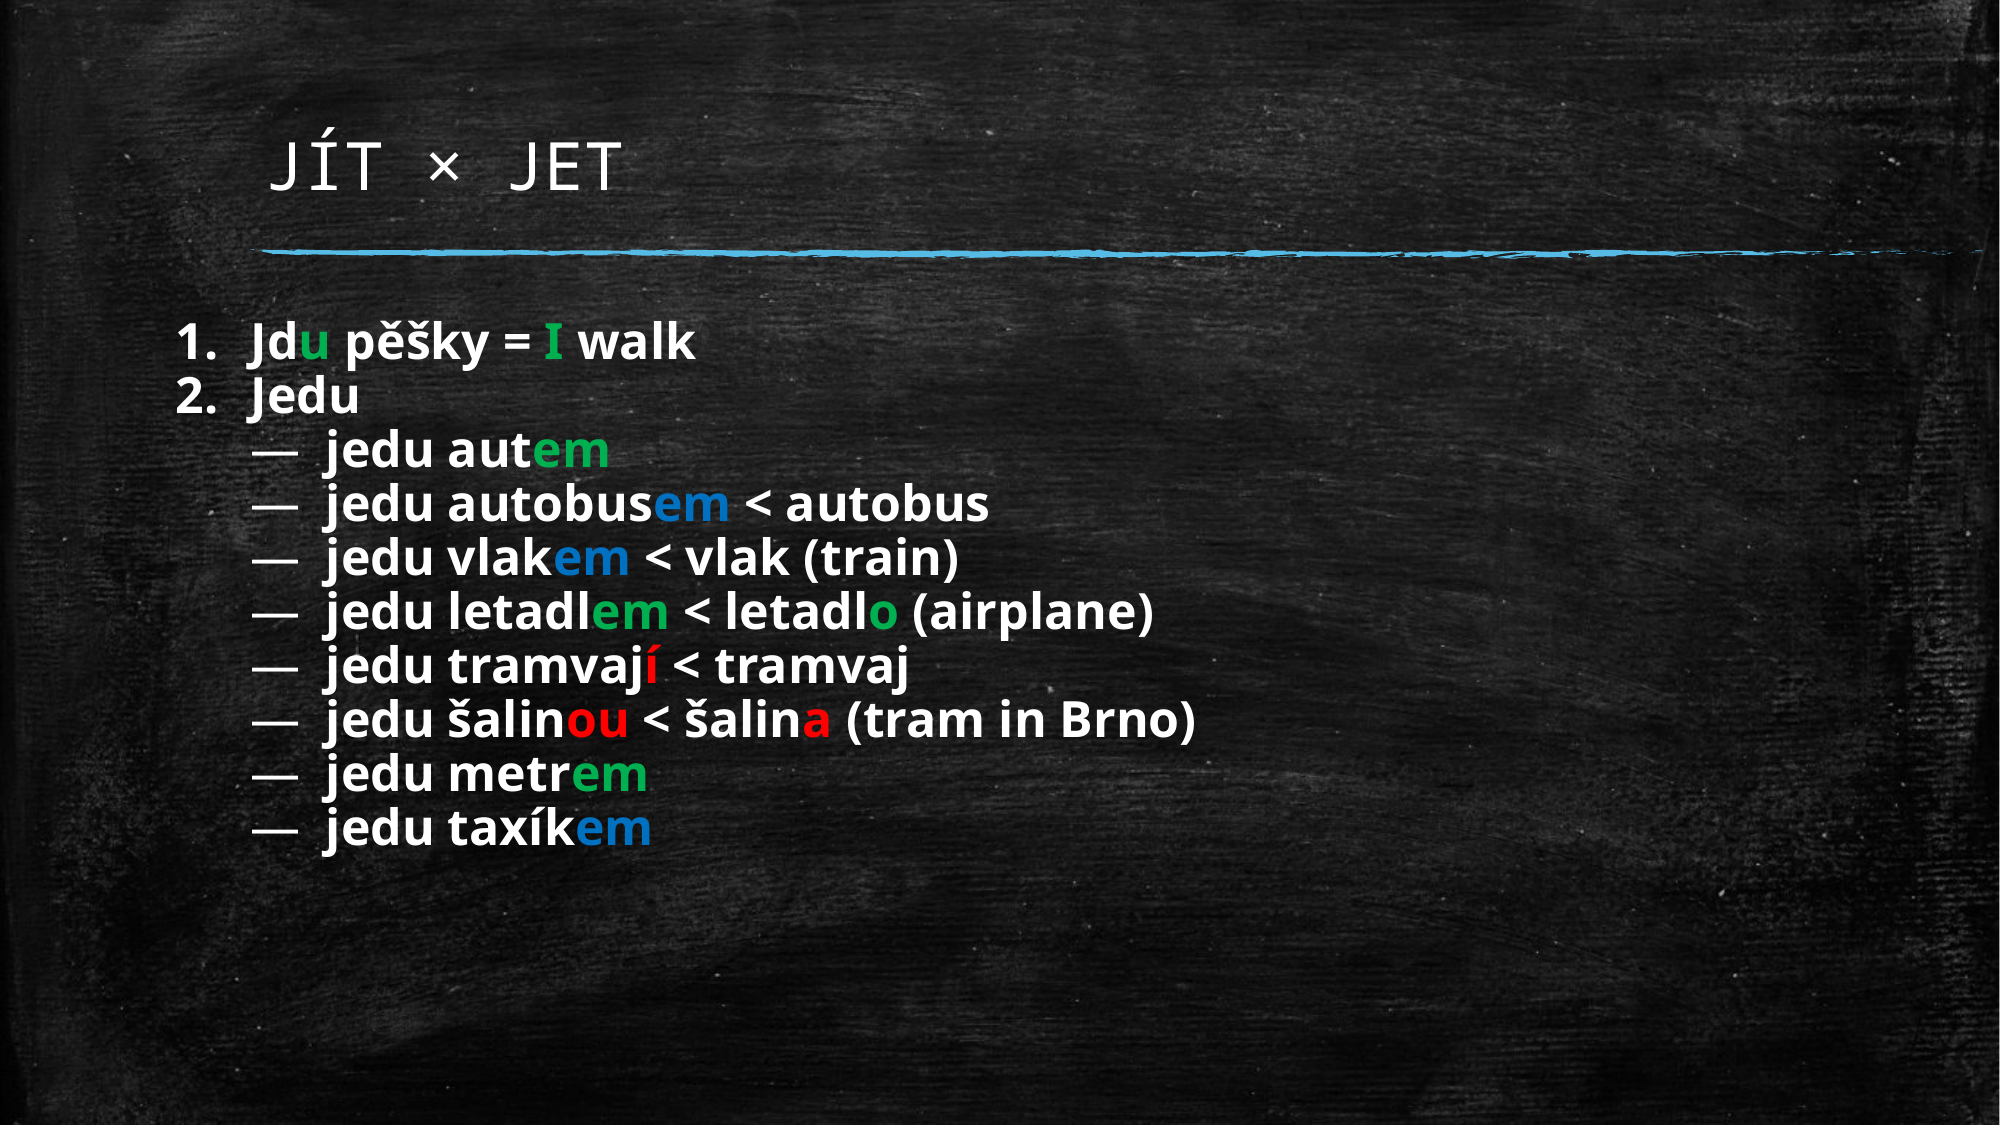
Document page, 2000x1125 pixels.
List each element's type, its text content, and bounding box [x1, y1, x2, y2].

text_box Jdu pěšky = I walk Jedu jedu autem jedu autobusem < autobus jedu vlakem < vlak (train) jedu letadlem < letadlo (airplane) jedu tramvají < tramvaj jedu šalinou < šalina (tram in Brno) jedu metrem jedu taxíkem [161, 309, 1862, 864]
title JÍT × JET [249, 44, 1750, 213]
